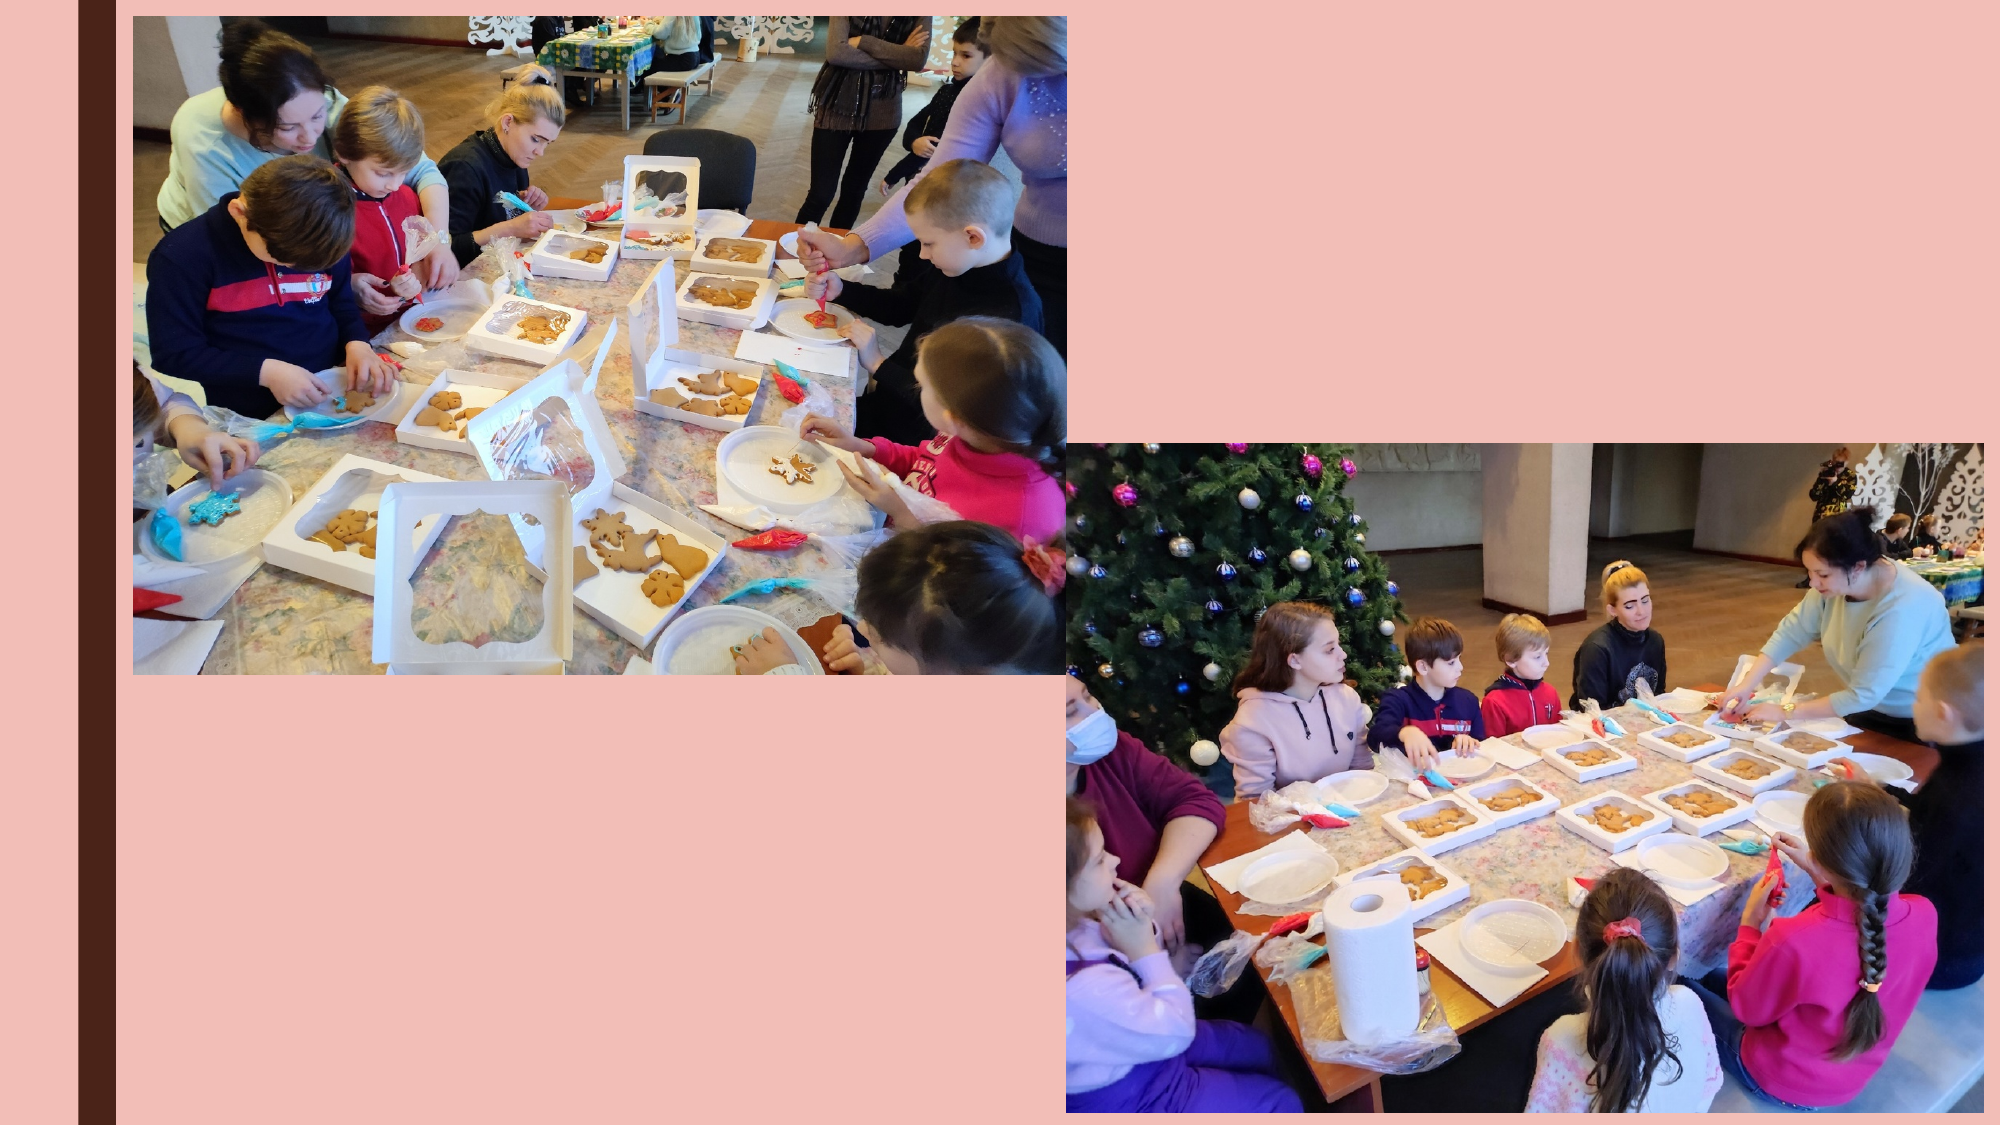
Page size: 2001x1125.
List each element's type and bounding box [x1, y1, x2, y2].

list [1066, 443, 1984, 1113]
picture [133, 16, 1067, 675]
